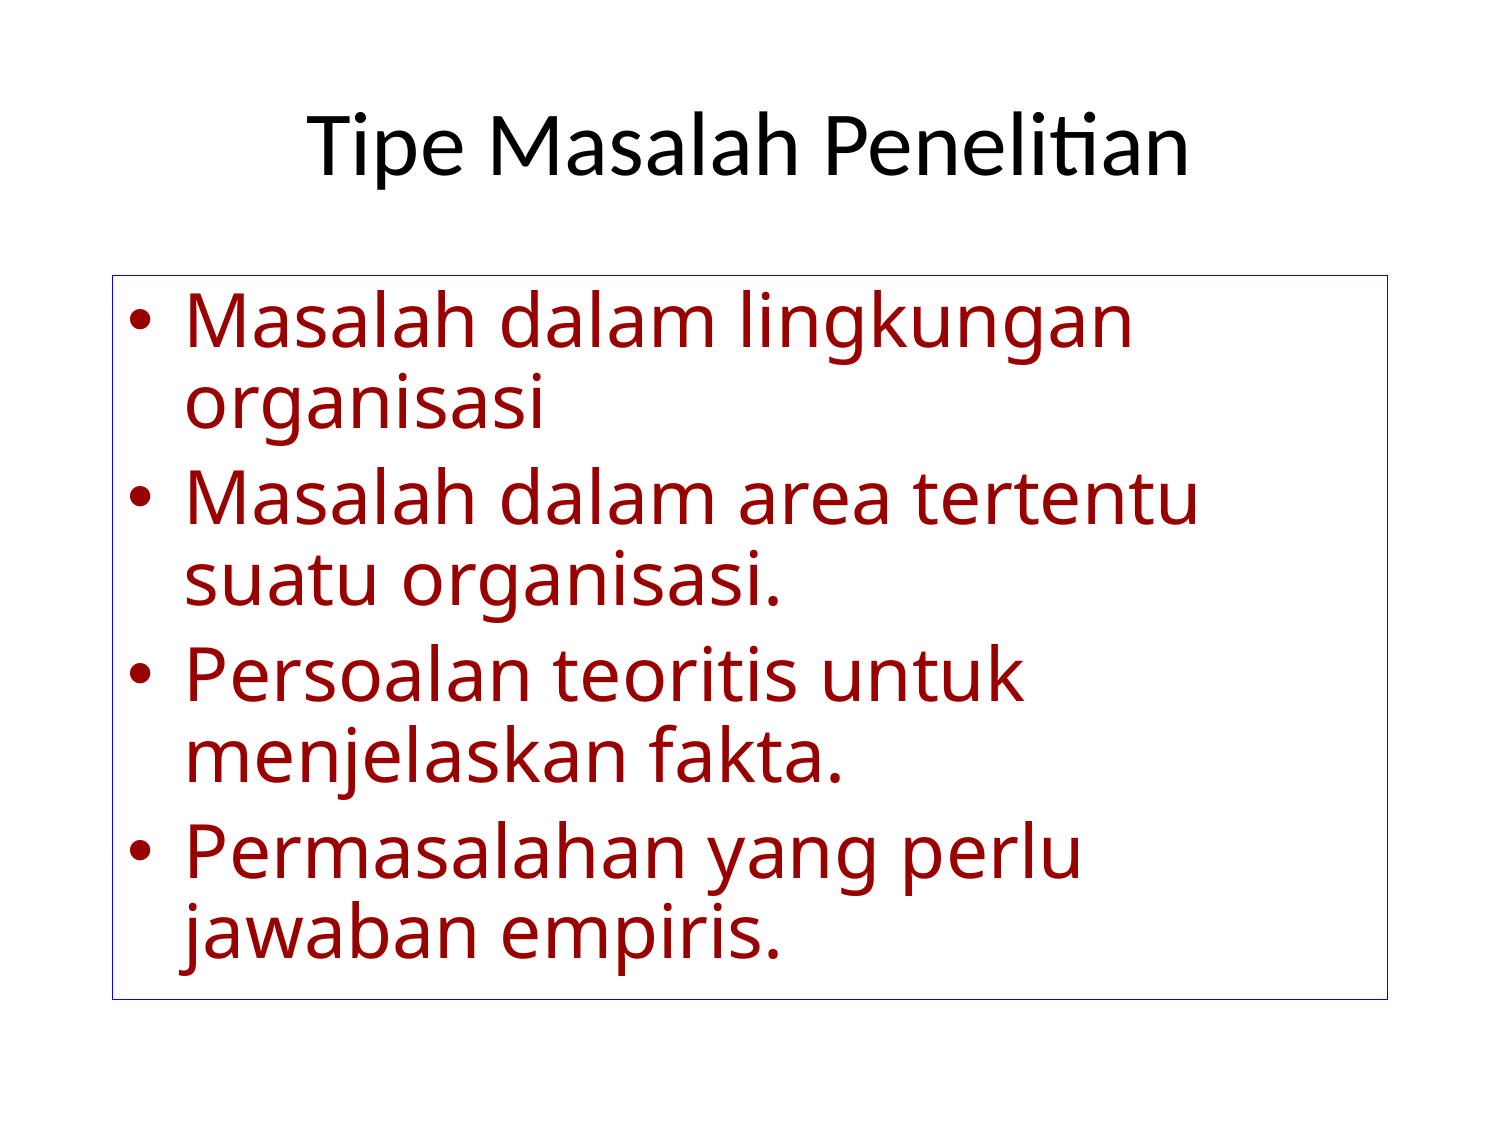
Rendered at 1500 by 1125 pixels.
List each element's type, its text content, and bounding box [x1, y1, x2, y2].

title Tipe Masalah Penelitian [75, 45, 1425, 233]
list Masalah dalam lingkungan organisasi Masalah dalam area tertentu suatu organisasi. Persoalan teoritis untuk menjelaskan fakta. Permasalahan yang perlu jawaban empiris. [112, 275, 1388, 1000]
